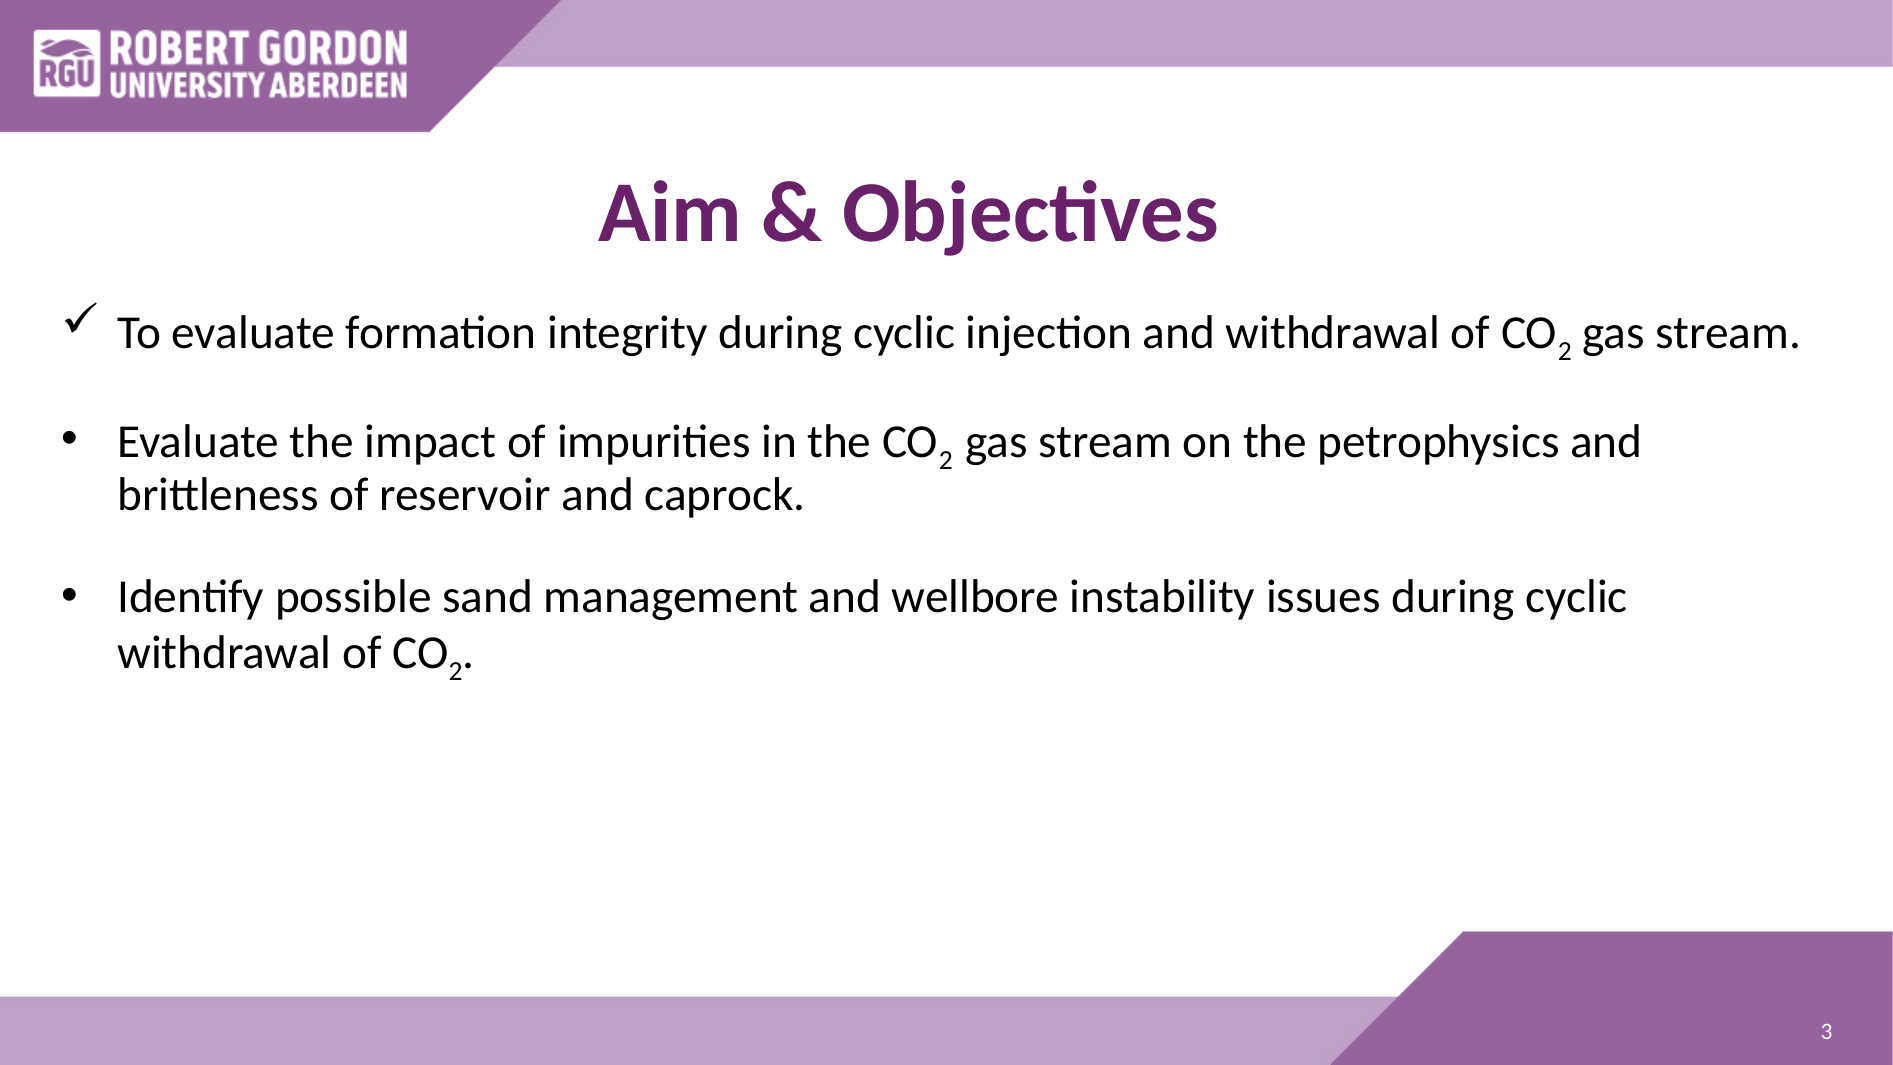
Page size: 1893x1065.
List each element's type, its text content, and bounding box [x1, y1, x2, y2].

picture [0, 0, 1893, 1065]
text_box To evaluate formation integrity during cyclic injection and withdrawal of CO2 gas stream. Evaluate the impact of impurities in the CO2 gas stream on the petrophysics and brittleness of reservoir and caprock. Identify possible sand management and wellbore instability issues during cyclic withdrawal of CO2. [46, 294, 1859, 895]
title Aim & Objectives [92, 159, 1725, 277]
slide_number 3 [1638, 1001, 1848, 1059]
